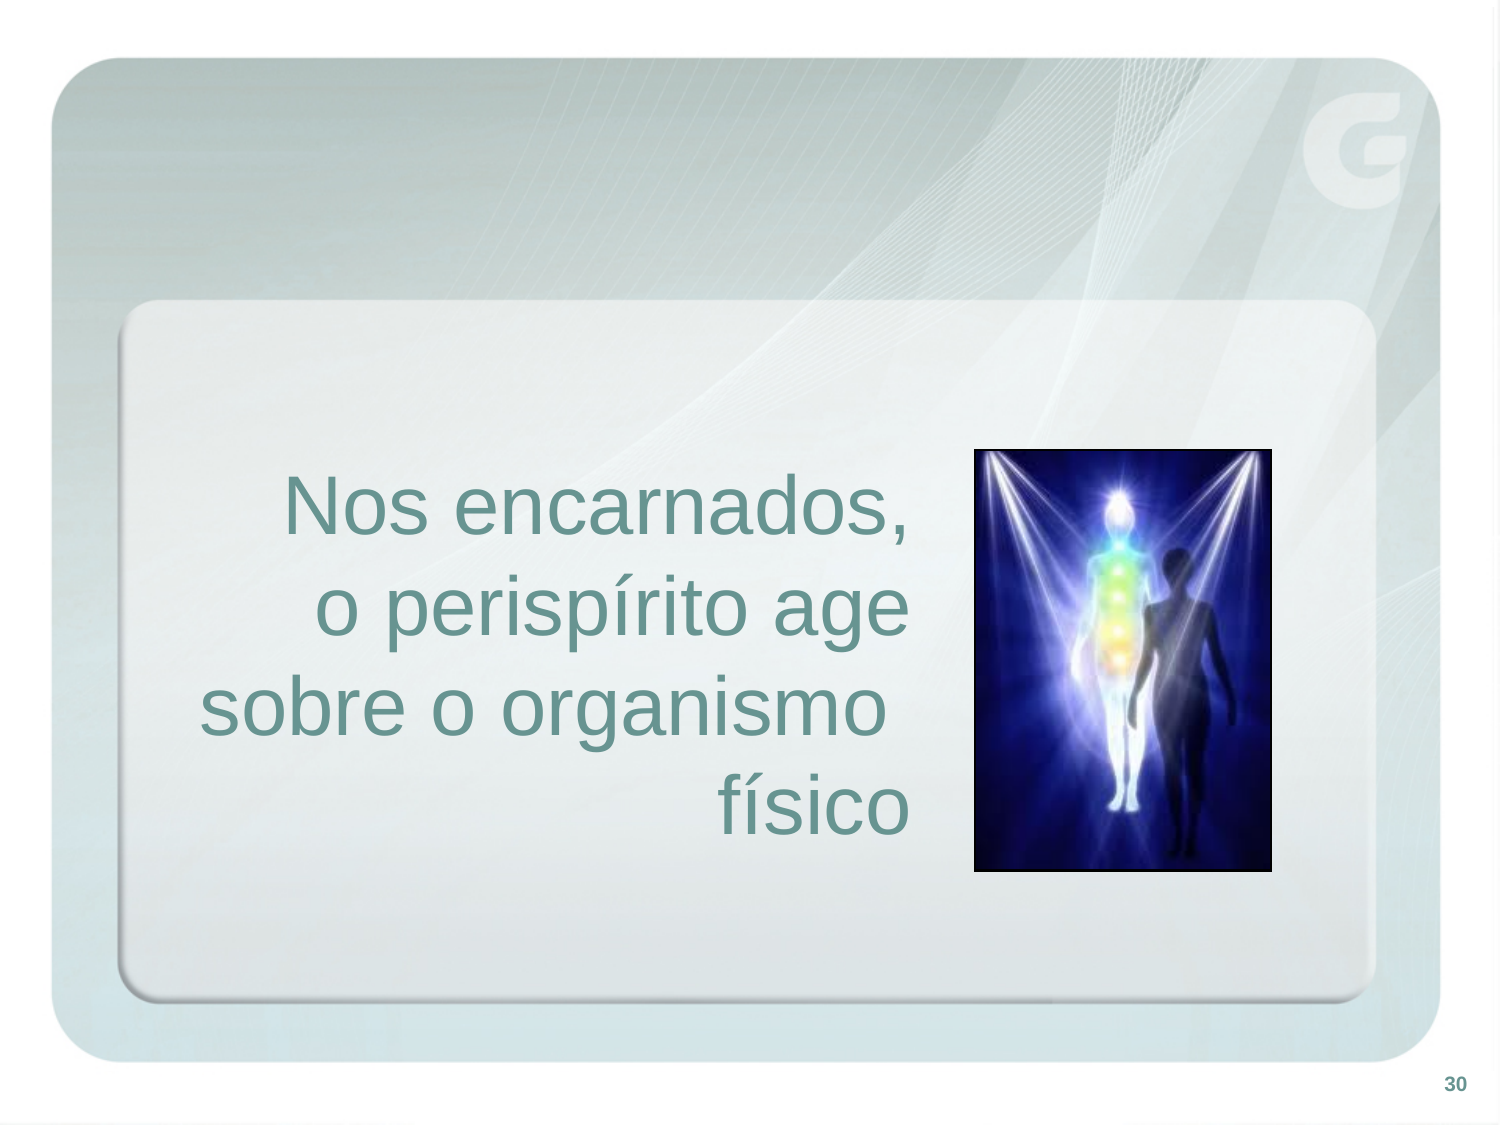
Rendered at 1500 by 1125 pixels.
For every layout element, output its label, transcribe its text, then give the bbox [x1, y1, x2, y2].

slide_number 30 [1132, 1078, 1483, 1125]
picture [0, 0, 1500, 1125]
